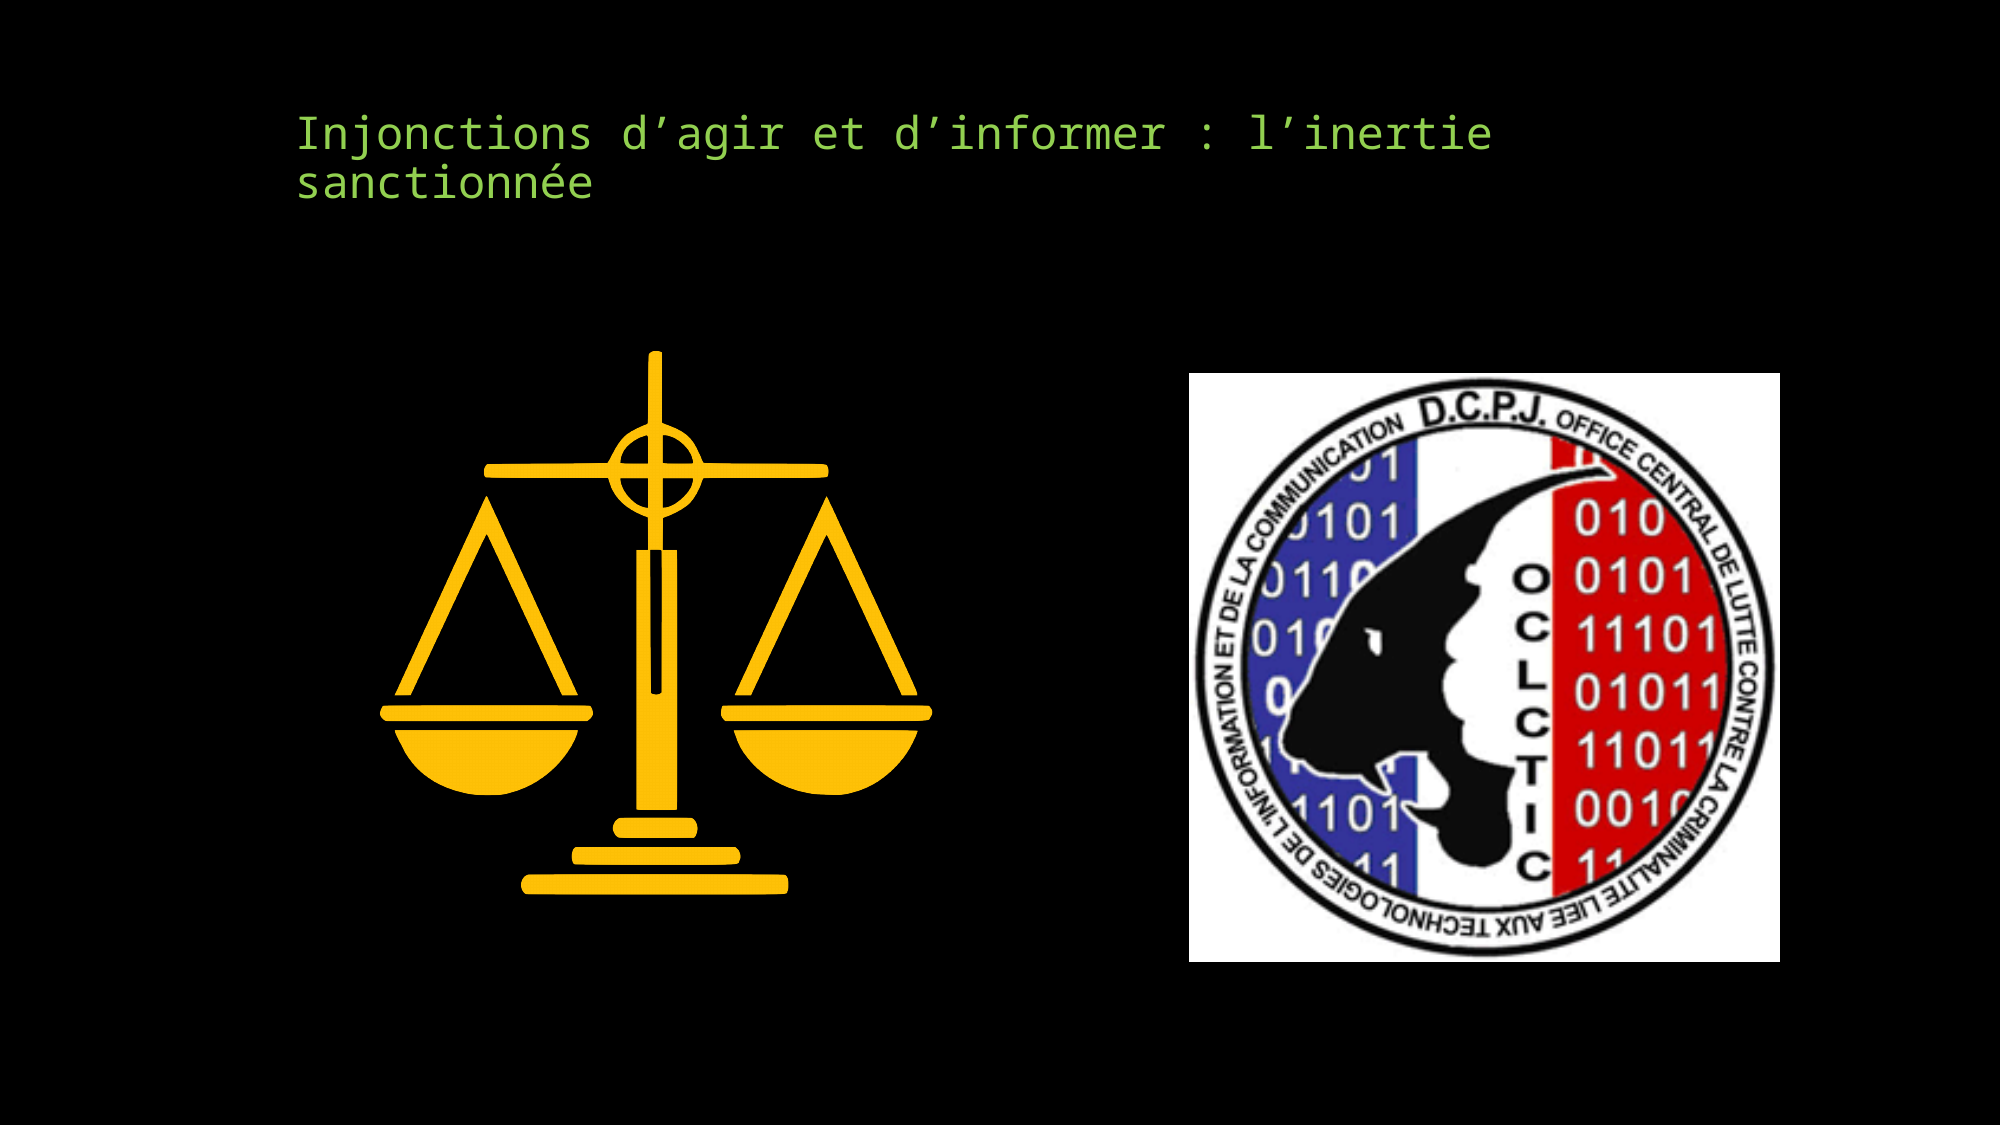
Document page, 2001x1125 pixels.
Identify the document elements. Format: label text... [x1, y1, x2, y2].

picture [1188, 373, 1780, 962]
picture [366, 338, 946, 910]
title Injonctions d’agir et d’informer : l’inertie sanctionnée [279, 102, 1780, 216]
